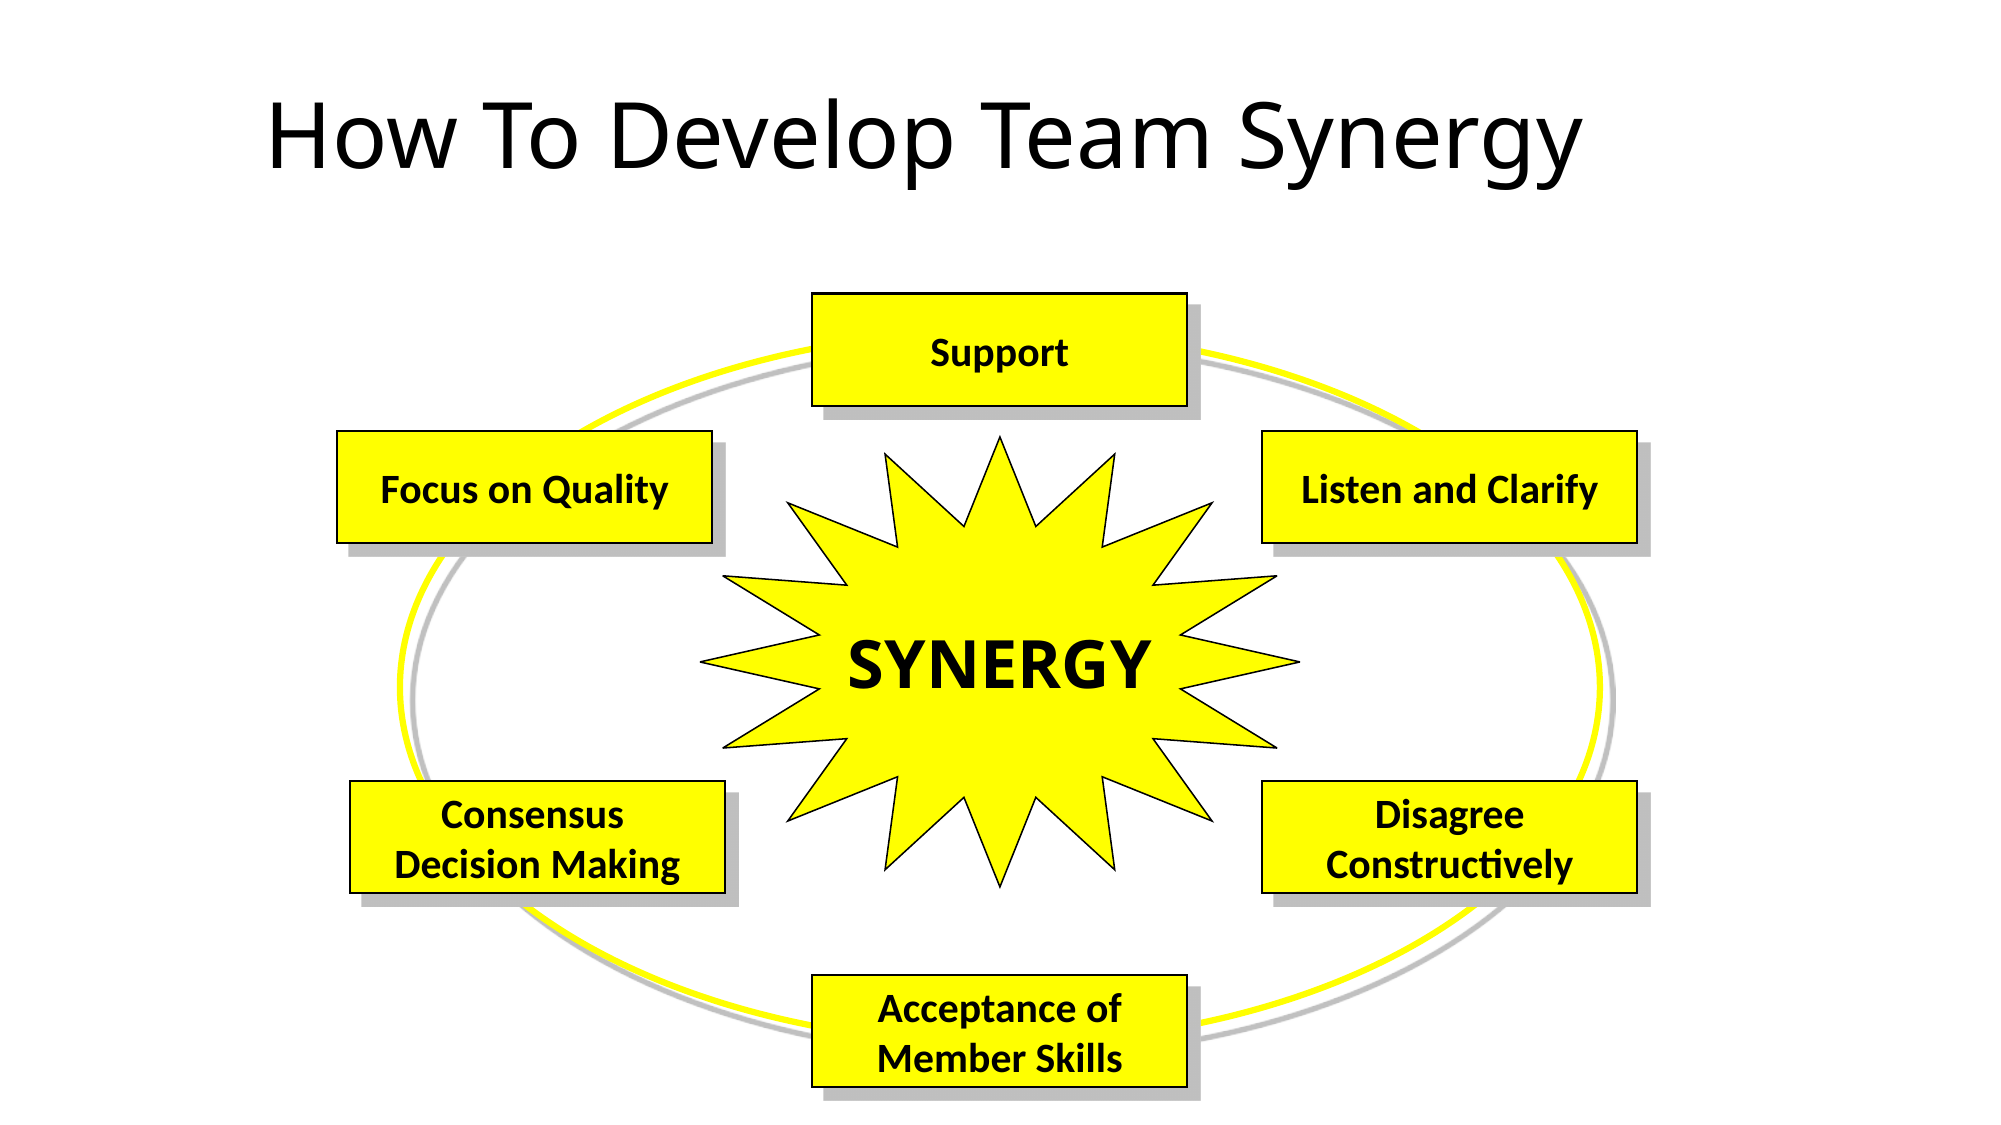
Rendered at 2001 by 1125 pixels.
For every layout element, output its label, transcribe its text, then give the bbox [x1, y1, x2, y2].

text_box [337, 293, 1638, 1088]
title How To Develop Team Synergy [249, 45, 1750, 233]
